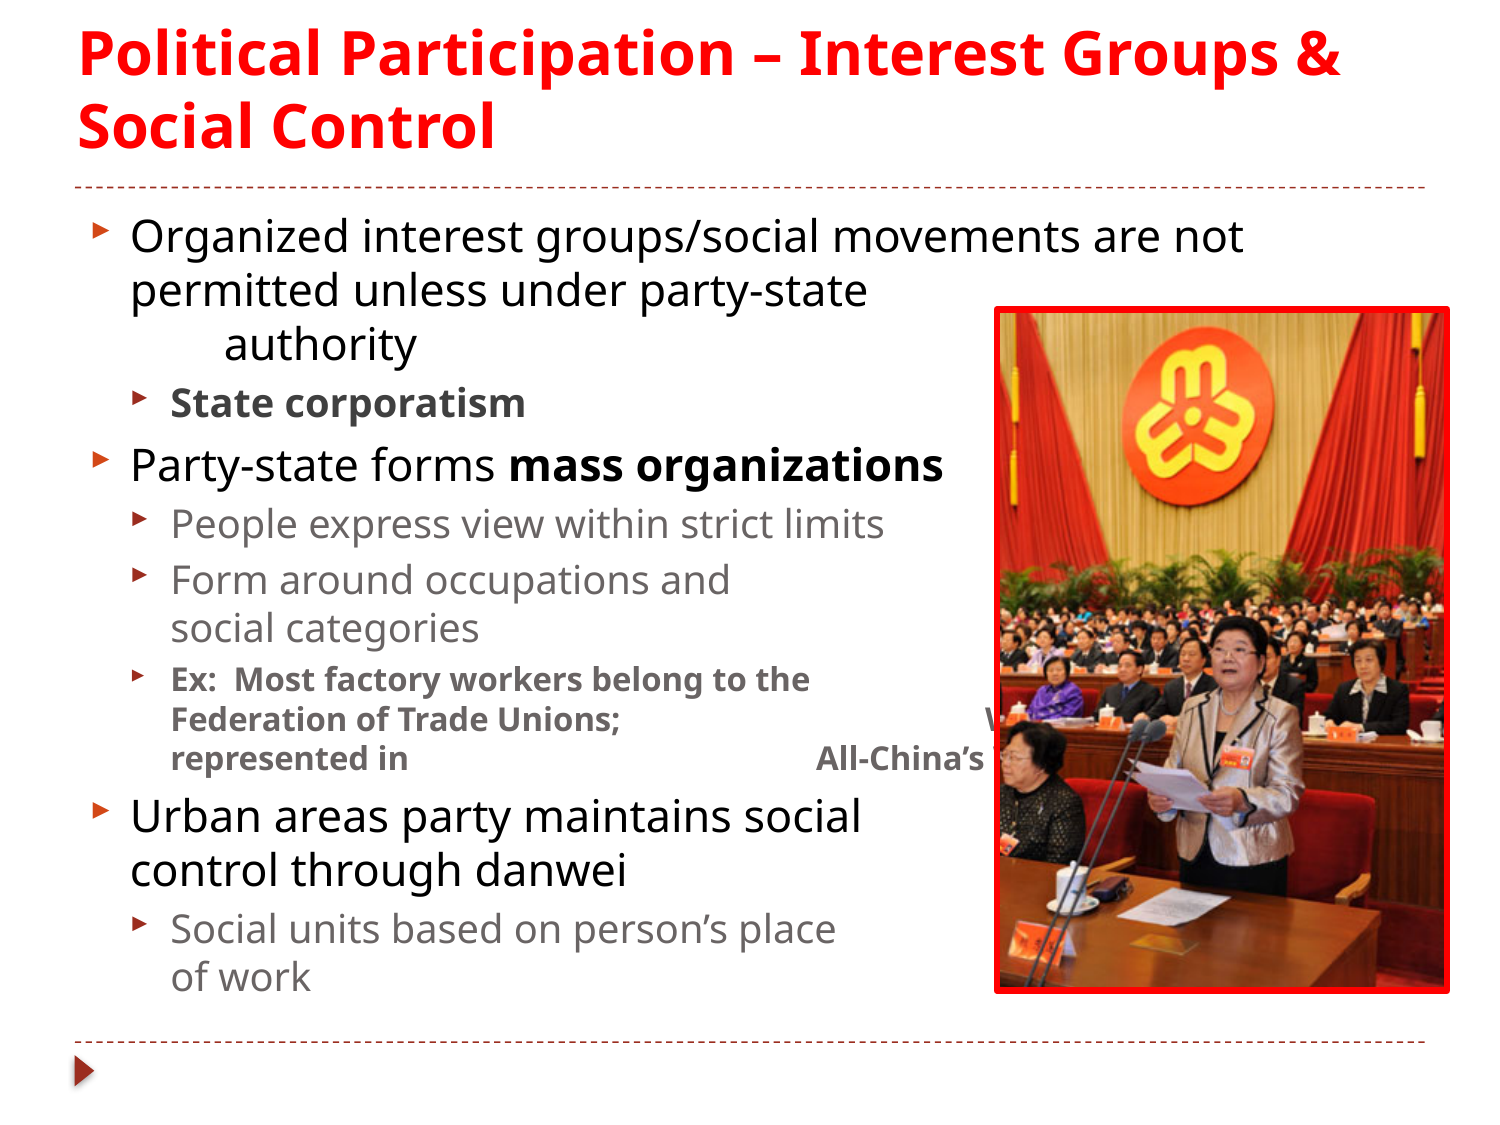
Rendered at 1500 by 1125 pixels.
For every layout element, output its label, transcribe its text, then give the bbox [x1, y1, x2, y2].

title Political Participation – Interest Groups & Social Control [62, 6, 1450, 169]
list Organized interest groups/social movements are not permitted unless under party-state authority State corporatism Party-state forms mass organizations People express view within strict limits Form around occupations and social categories Ex: Most factory workers belong to the All-China Federation of Trade Unions; Women’s interests represented in All-China’s Women’s Federation Urban areas party maintains social control through danwei Social units based on person’s place of work [75, 200, 1425, 1010]
picture [999, 312, 1445, 988]
